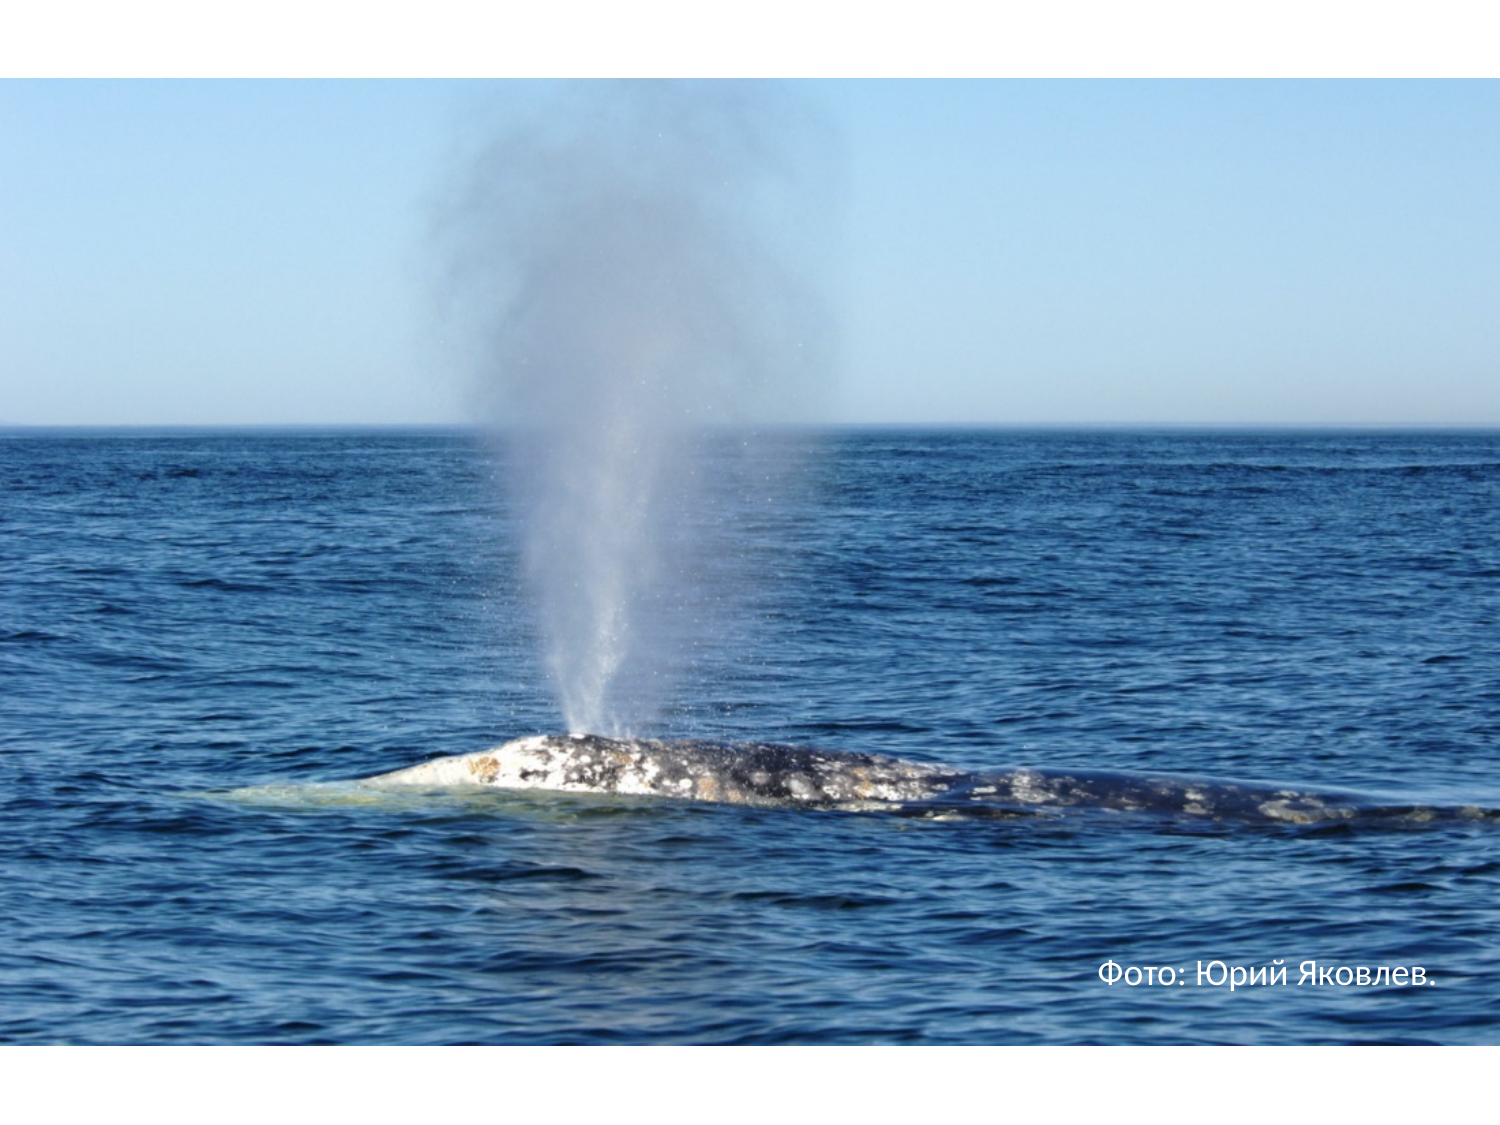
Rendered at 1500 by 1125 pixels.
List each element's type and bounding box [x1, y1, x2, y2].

picture [0, 78, 1500, 1047]
